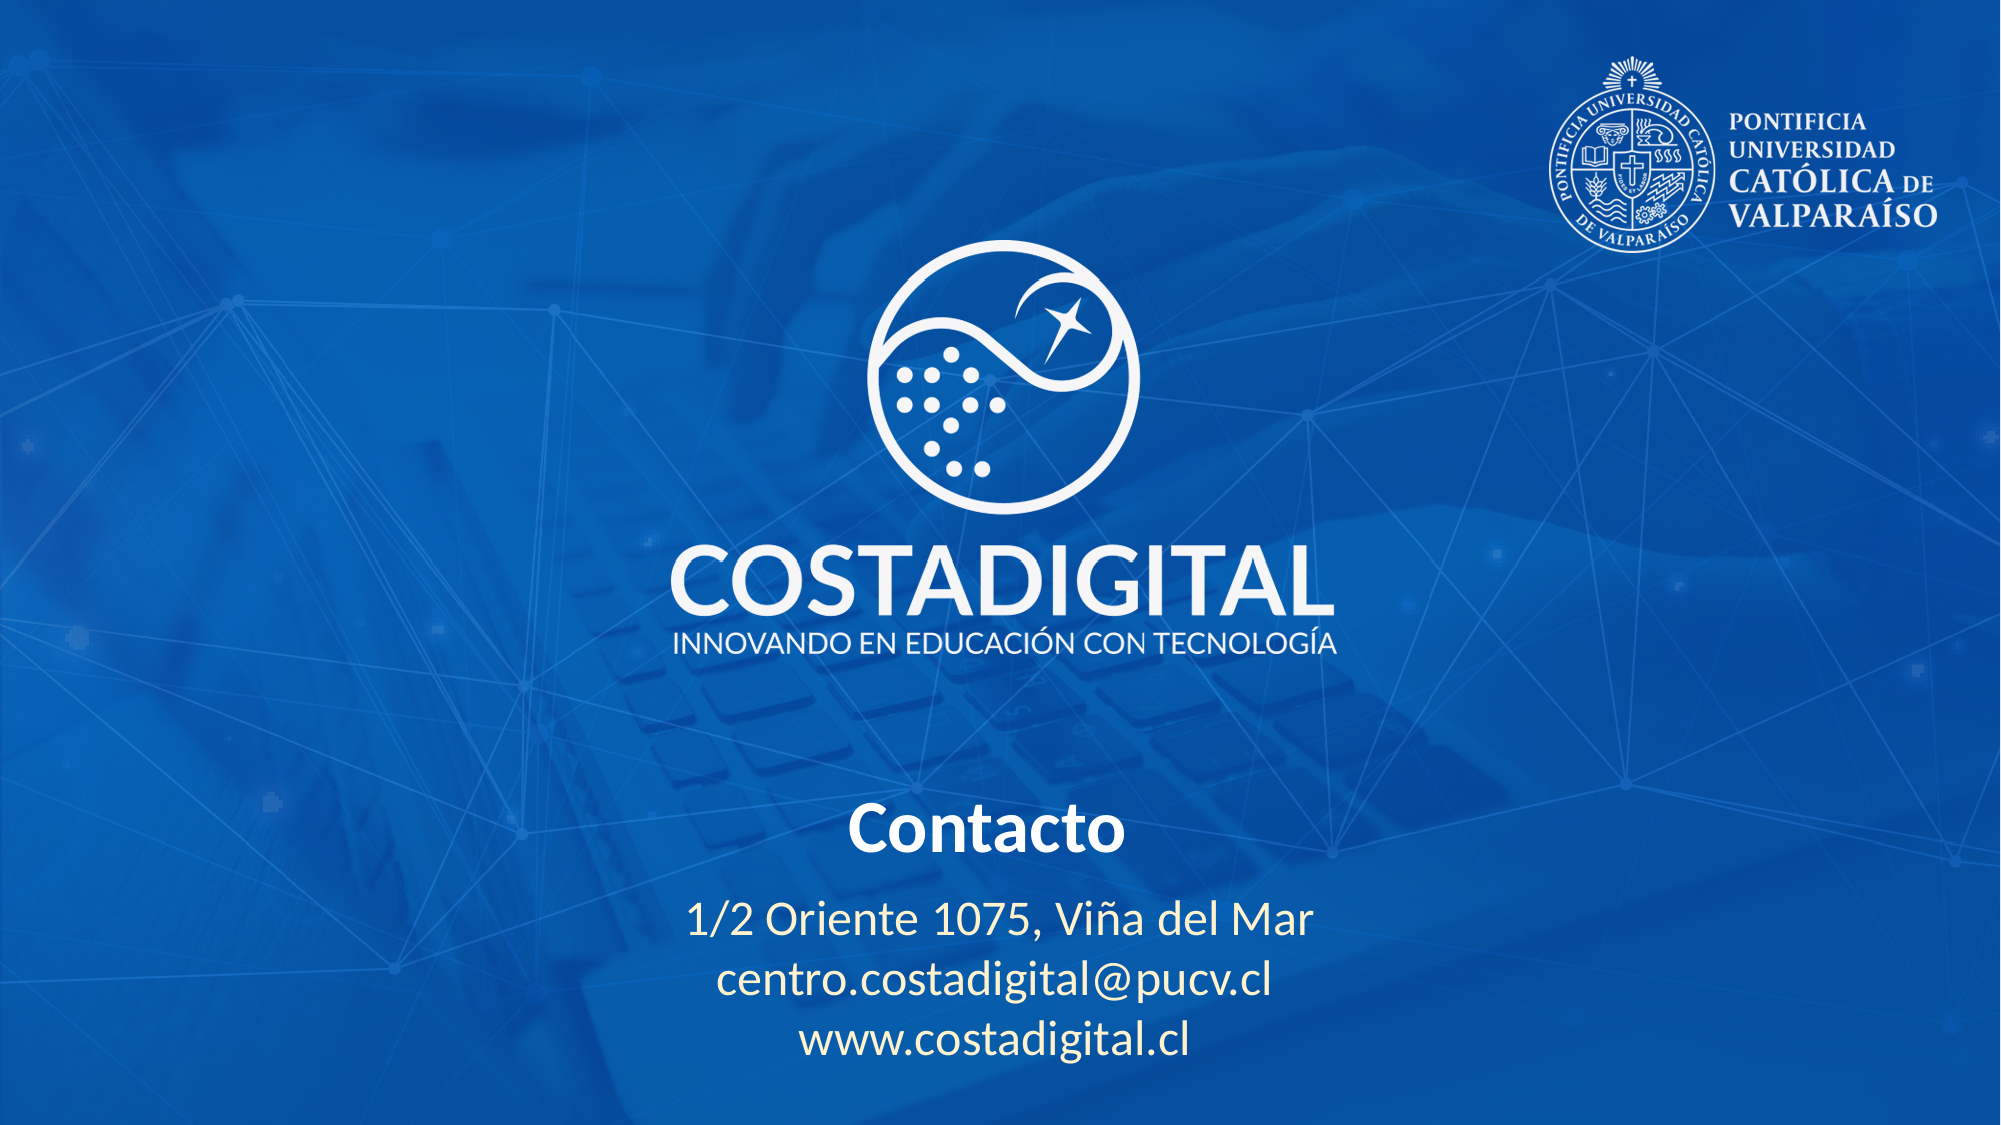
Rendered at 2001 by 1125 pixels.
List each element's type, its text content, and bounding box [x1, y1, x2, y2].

picture [0, 0, 2001, 1125]
text_box Contacto [655, 781, 1320, 869]
list 1/2 Oriente 1075, Viña del Mar centro.costadigital@pucv.cl www.costadigital.cl [621, 878, 1379, 1084]
